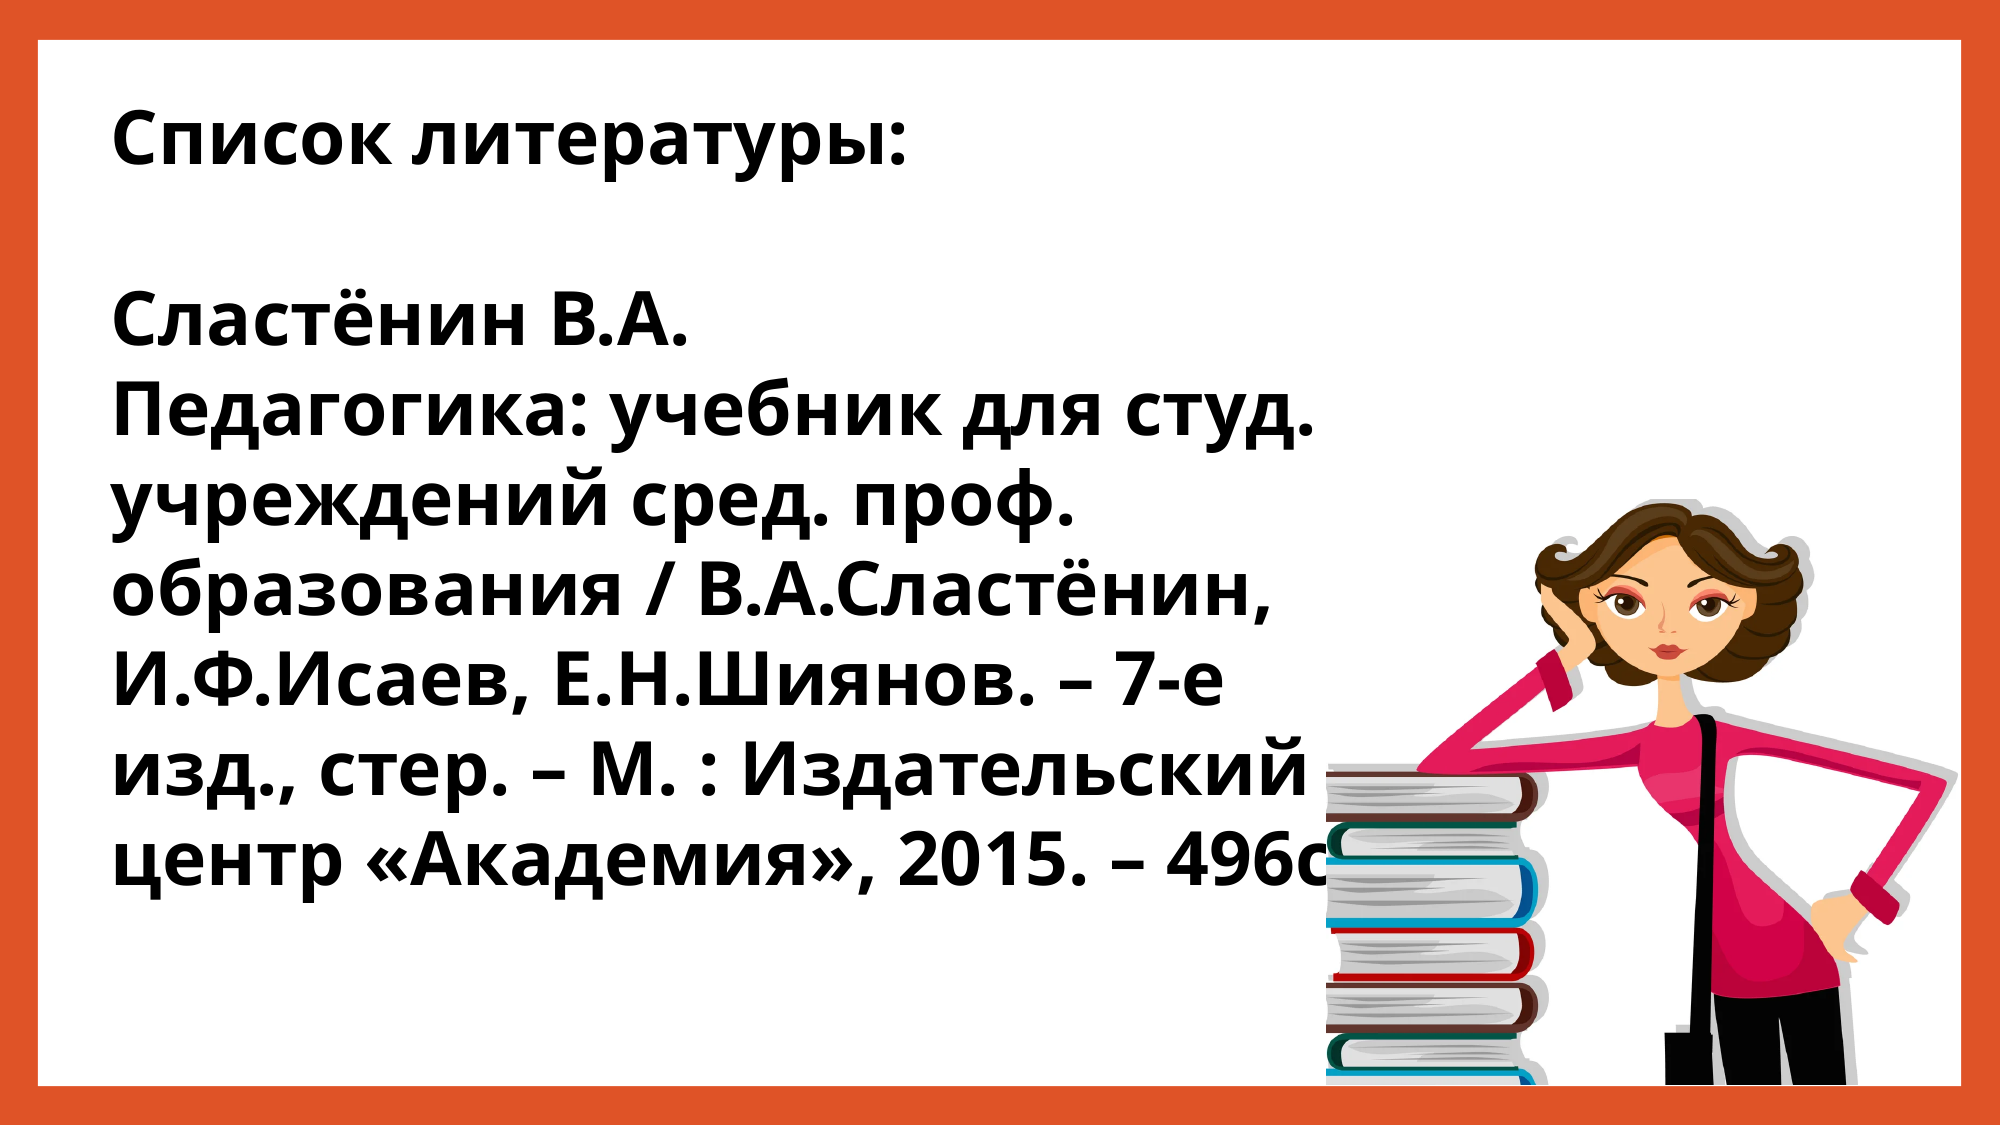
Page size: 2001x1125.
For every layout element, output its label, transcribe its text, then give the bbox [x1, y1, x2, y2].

picture [1326, 865, 1532, 918]
picture [1326, 1076, 1529, 1085]
text_box Список литературы: Сластёнин В.А. Педагогика: учебник для студ. учреждений сред. проф. образования / В.А.Сластёнин, И.Ф.Исаев, Е.Н.Шиянов. – 7-е изд., стер. – М. : Издательский центр «Академия», 2015. – 496с. [96, 82, 1403, 908]
picture [1326, 498, 1961, 1085]
